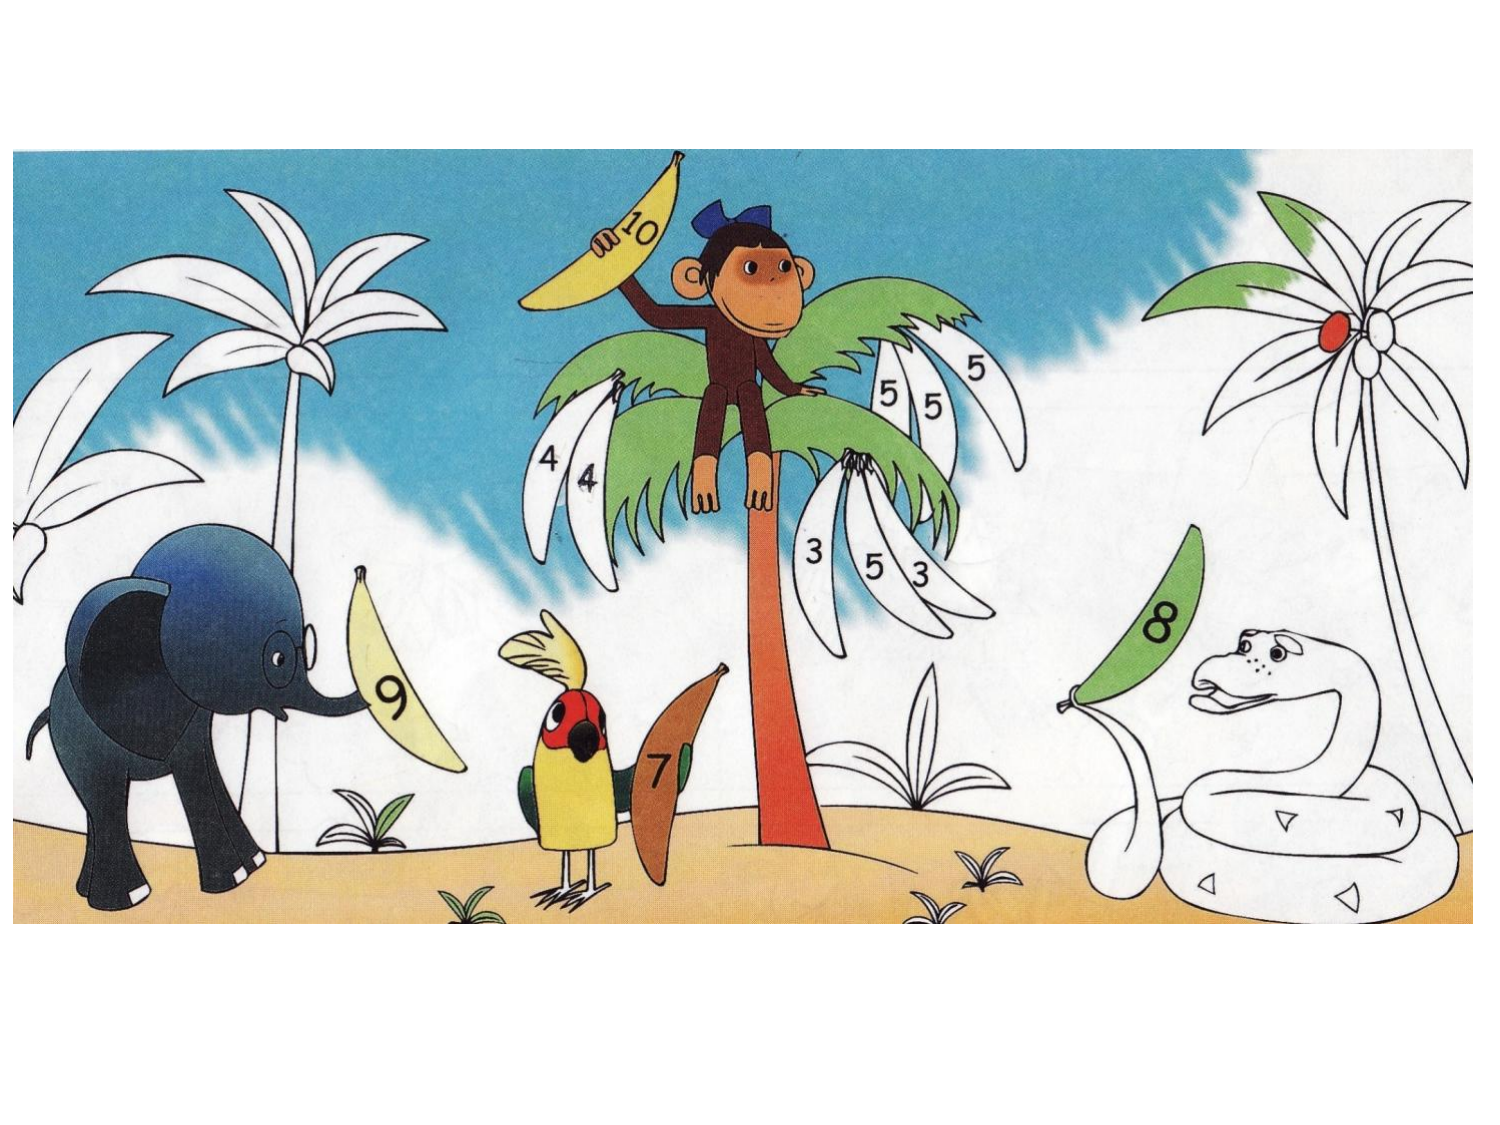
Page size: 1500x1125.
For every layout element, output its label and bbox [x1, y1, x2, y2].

picture [13, 149, 1473, 924]
